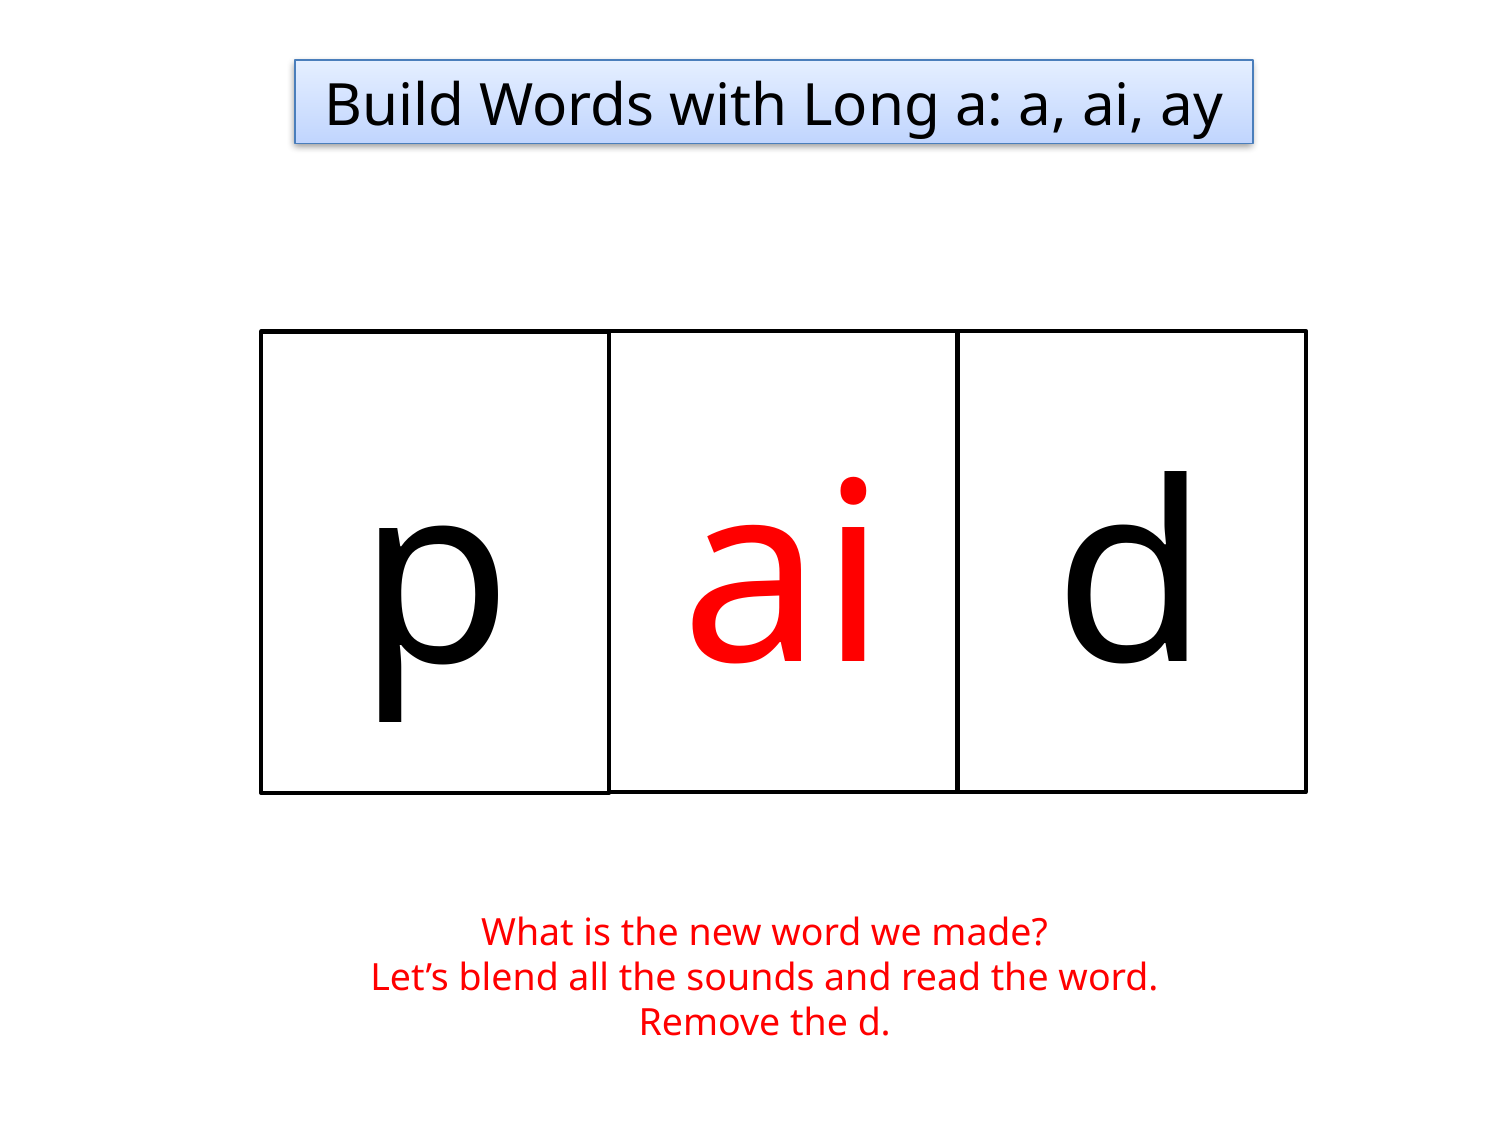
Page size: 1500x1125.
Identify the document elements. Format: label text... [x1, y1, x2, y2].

text_box What is the new word we made? Let’s blend all the sounds and read the word. Remove the d. [241, 900, 1288, 1051]
text_box d [955, 329, 1308, 794]
text_box ai [607, 329, 955, 794]
text_box Build Words with Long a: a, ai, ay [294, 59, 1254, 144]
text_box p [259, 329, 611, 795]
